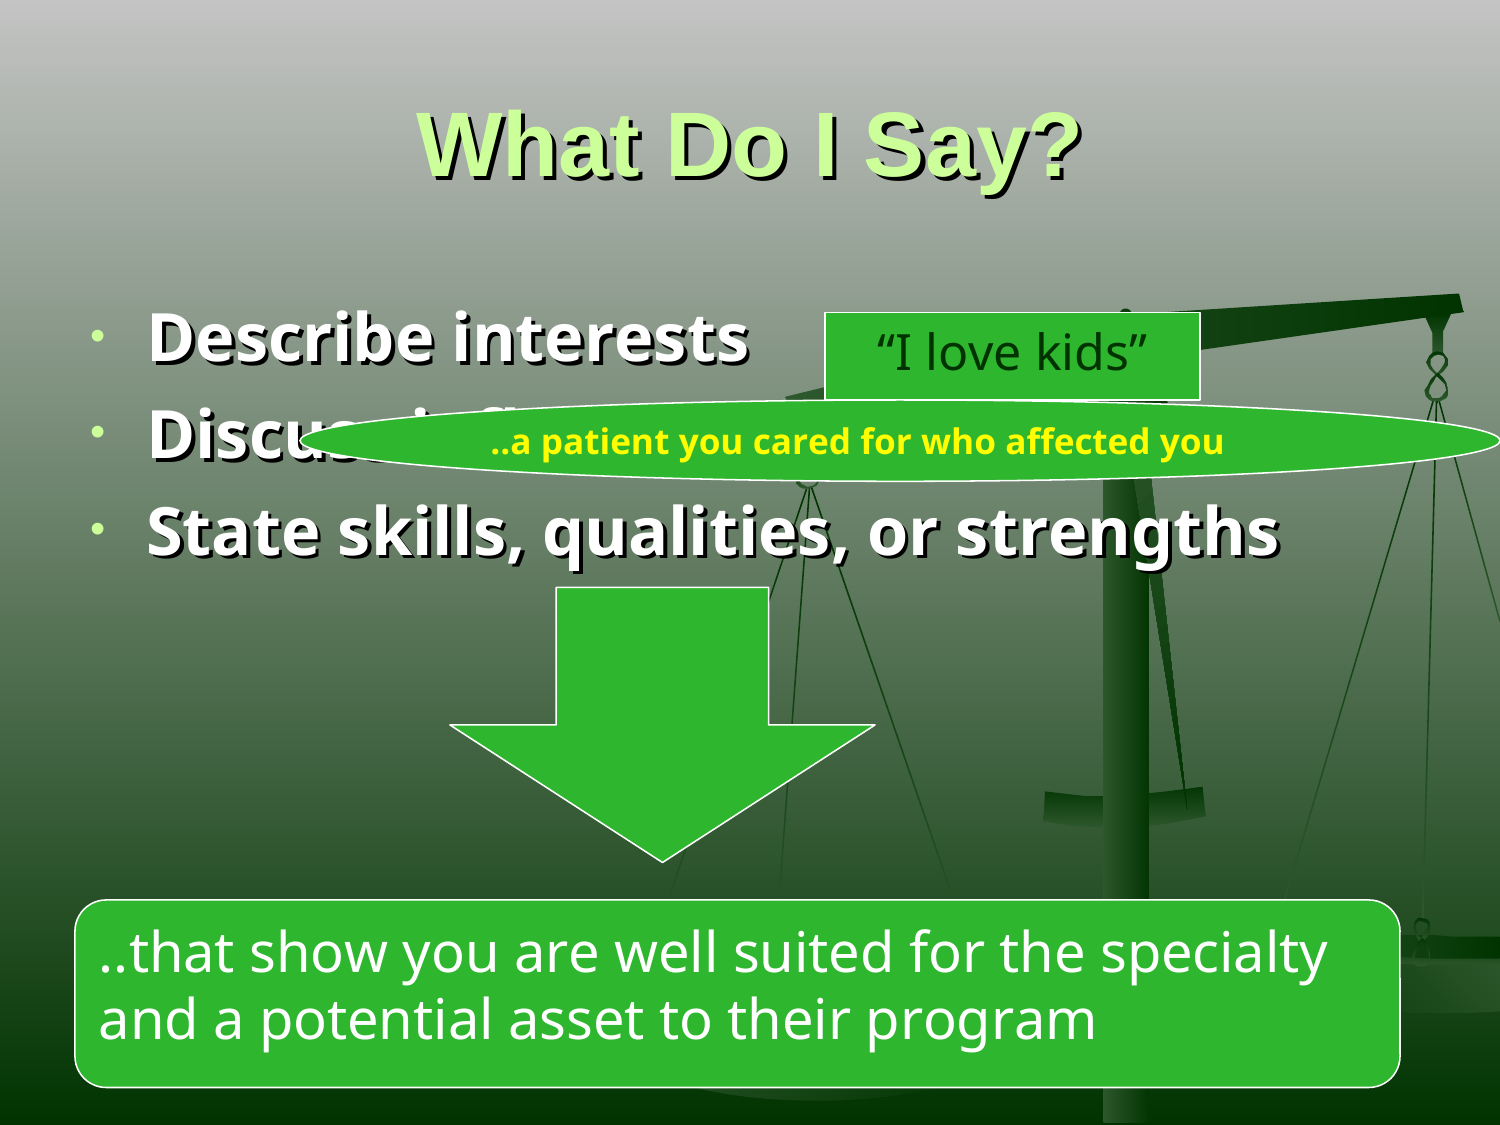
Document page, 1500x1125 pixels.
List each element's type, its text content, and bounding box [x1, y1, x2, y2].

text_box “I love kids” [824, 312, 1200, 400]
text_box Describe interests Discuss influential experiences State skills, qualities, or strengths [74, 287, 1425, 1031]
text_box [450, 587, 876, 863]
text_box ..that show you are well suited for the specialty and a potential asset to their program [75, 900, 1401, 1088]
text_box ..a patient you cared for who affected you [299, 399, 1500, 482]
title What Do I Say? [75, 45, 1425, 233]
